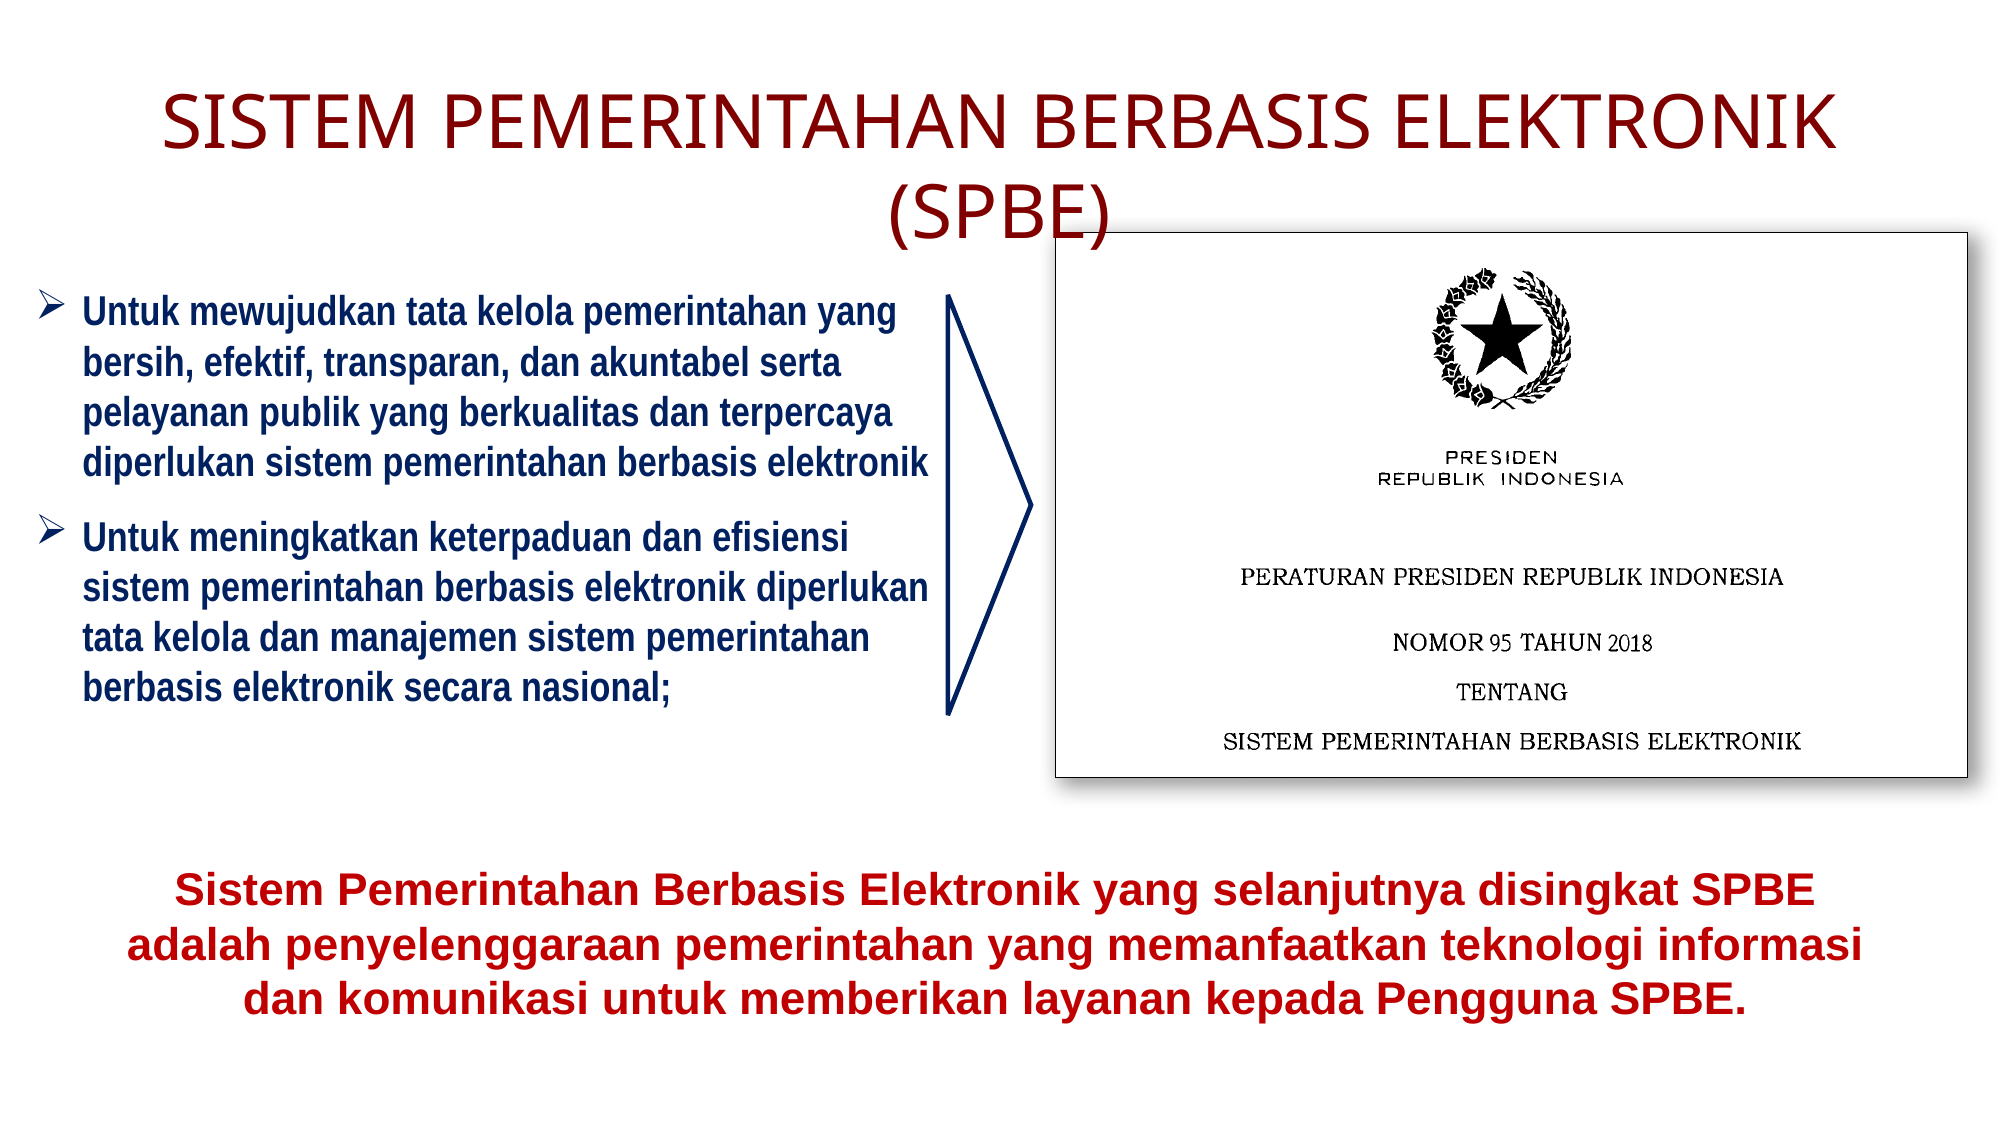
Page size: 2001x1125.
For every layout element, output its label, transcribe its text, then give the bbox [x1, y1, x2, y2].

text_box Untuk mewujudkan tata kelola pemerintahan yang bersih, efektif, transparan, dan akuntabel serta pelayanan publik yang berkualitas dan terpercaya diperlukan sistem pemerintahan berbasis elektronik Untuk meningkatkan keterpaduan dan efisiensi sistem pemerintahan berbasis elektronik diperlukan tata kelola dan manajemen sistem pemerintahan berbasis elektronik secara nasional; [20, 276, 959, 717]
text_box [1055, 232, 1968, 778]
text_box [946, 294, 1033, 716]
text_box SISTEM PEMERINTAHAN BERBASIS ELEKTRONIK (SPBE) [142, 66, 1858, 261]
text_box Sistem Pemerintahan Berbasis Elektronik yang selanjutnya disingkat SPBE adalah penyelenggaraan pemerintahan yang memanfaatkan teknologi informasi dan komunikasi untuk memberikan layanan kepada Pengguna SPBE. [70, 851, 1921, 1032]
